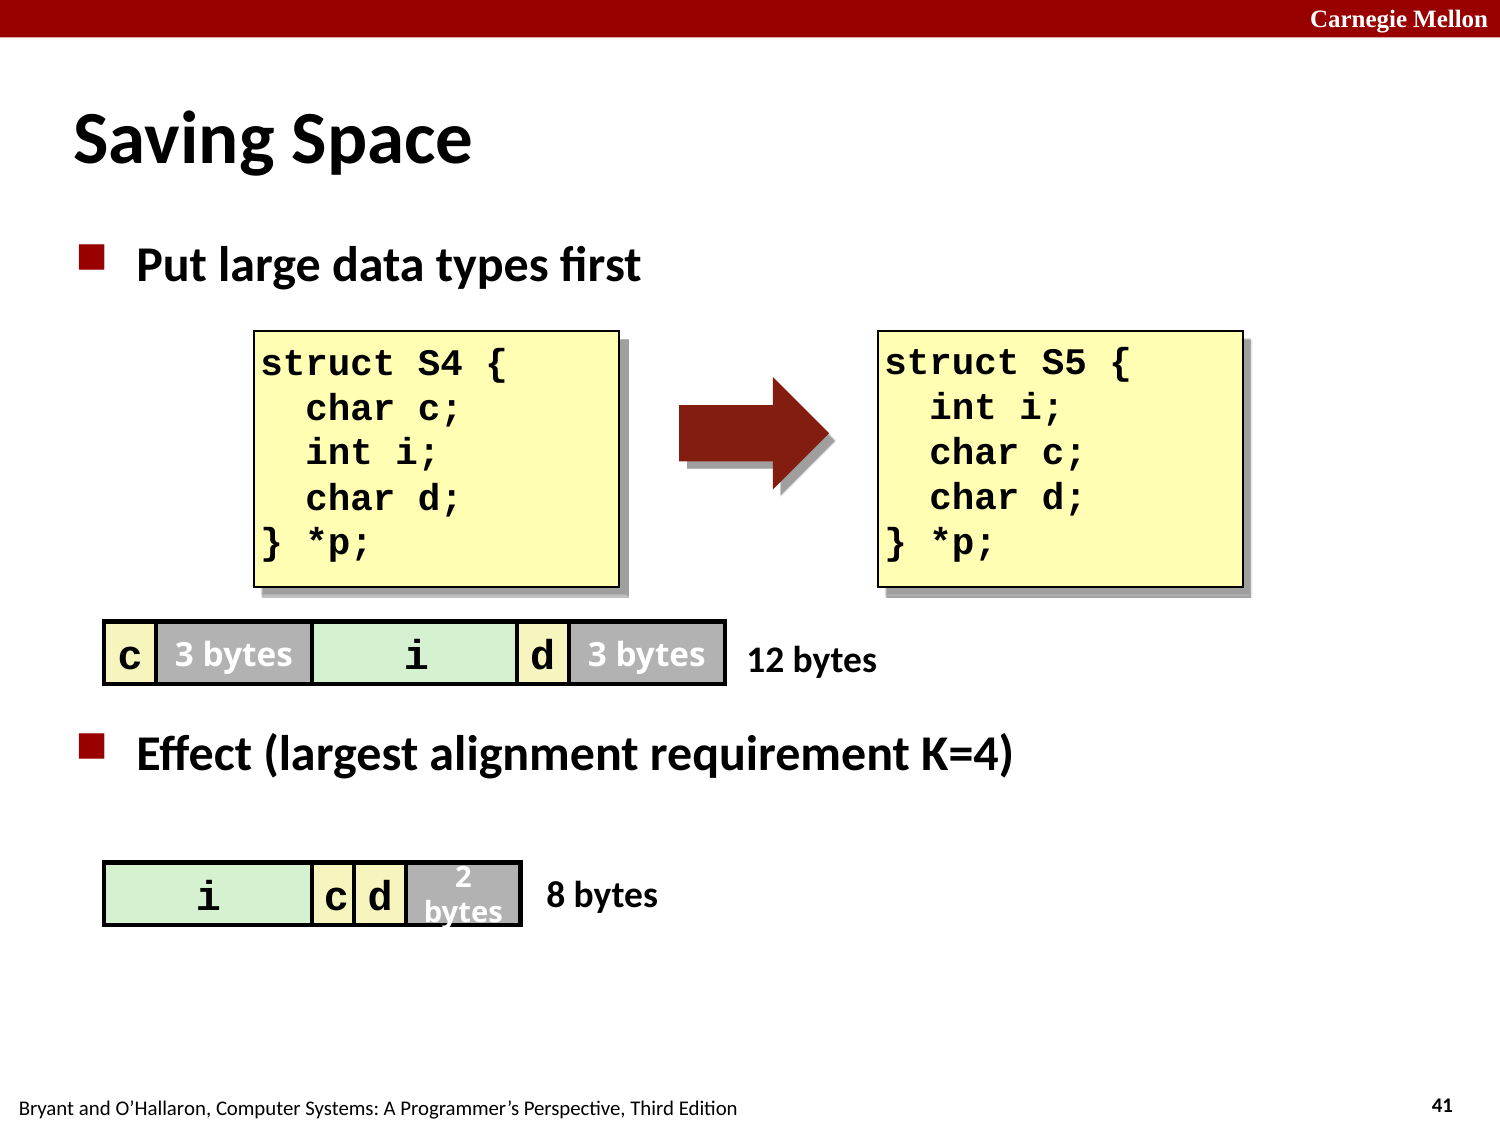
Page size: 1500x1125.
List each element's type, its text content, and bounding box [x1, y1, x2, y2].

text_box 12 bytes [731, 627, 893, 688]
title Saving Space [58, 71, 1305, 197]
list Put large data types first Effect (largest alignment requirement K=4) [64, 223, 1459, 1040]
text_box struct S5 { int i; char c; char d; } *p; [878, 330, 1243, 588]
text_box 8 bytes [531, 862, 674, 923]
text_box d [516, 621, 568, 684]
text_box i [313, 621, 516, 684]
text_box struct S4 { char c; int i; char d; } *p; [254, 331, 619, 588]
text_box [679, 377, 830, 490]
text_box i [104, 862, 313, 925]
text_box 3 bytes [155, 621, 313, 684]
text_box 2 bytes [406, 862, 521, 925]
text_box c [313, 862, 354, 925]
text_box d [354, 862, 406, 925]
text_box 3 bytes [568, 621, 725, 684]
text_box c [103, 621, 155, 684]
